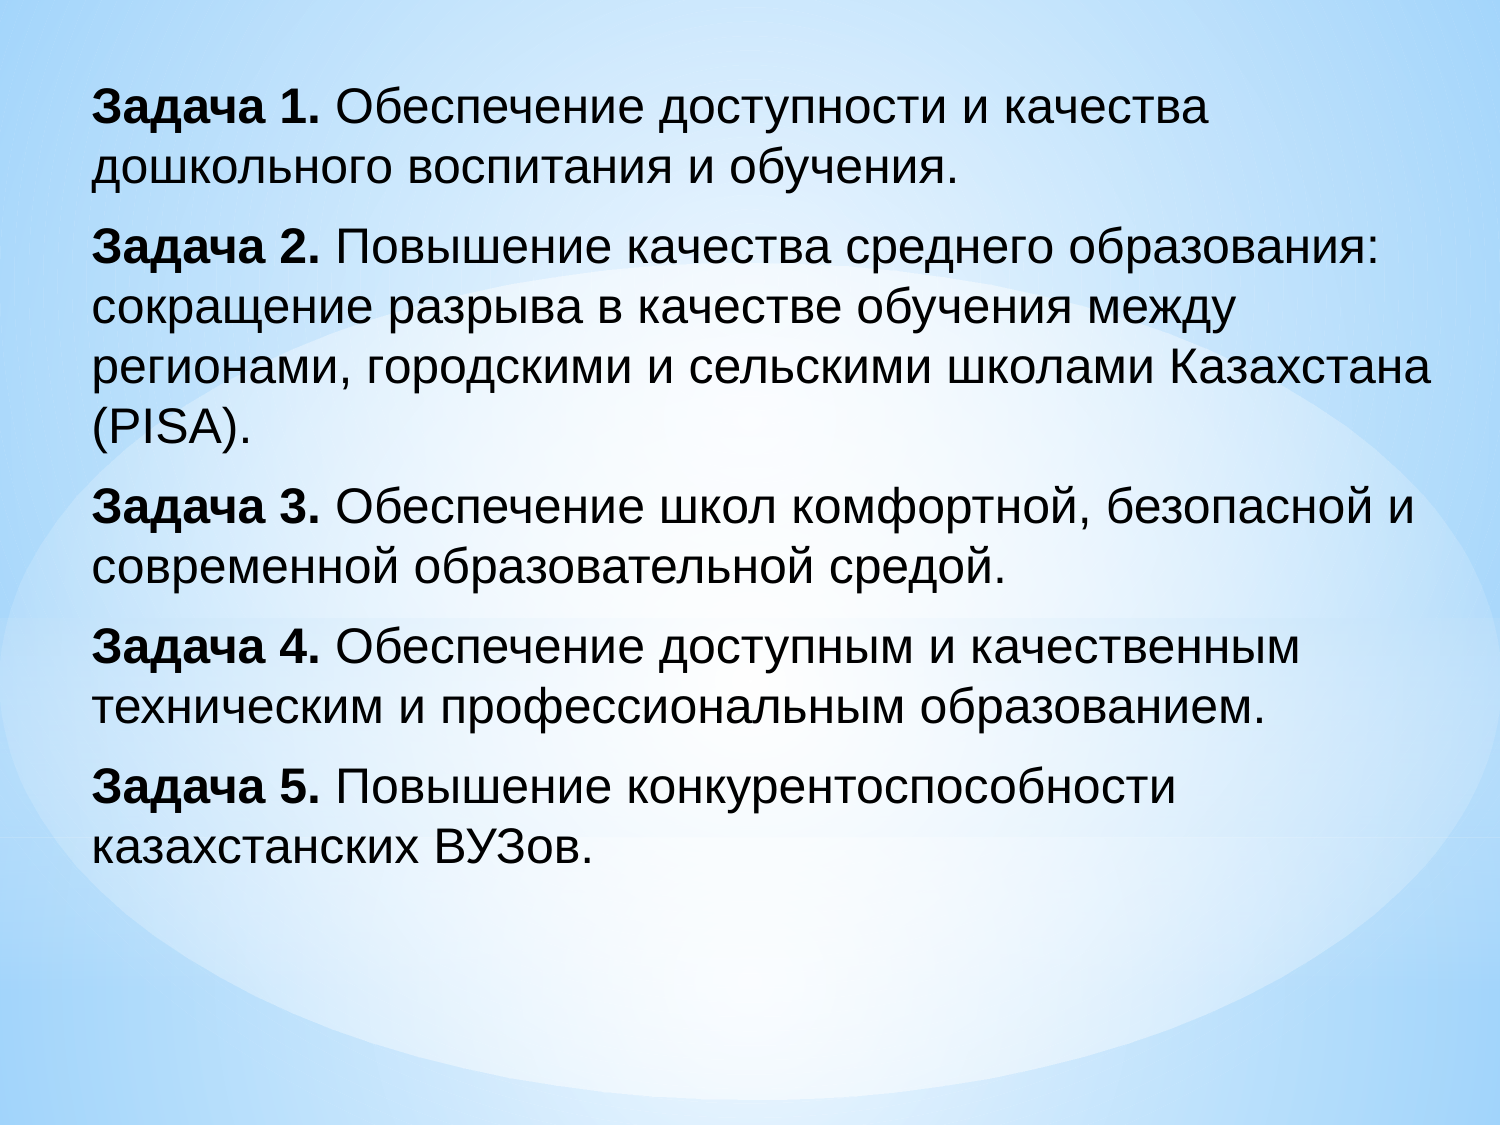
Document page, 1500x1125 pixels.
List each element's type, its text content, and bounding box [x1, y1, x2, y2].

text_box Задача 1. Обеспечение доступности и качества дошкольного воспитания и обучения. Задача 2. Повышение качества среднего образования: сокращение разрыва в качестве обучения между регионами, городскими и сельскими школами Казахстана (PISA). Задача 3. Обеспечение школ комфортной, безопасной и современной образовательной средой. Задача 4. Обеспечение доступным и качественным техническим и профессиональным образованием. Задача 5. Повышение конкурентоспособности казахстанских ВУЗов. [76, 66, 1459, 881]
